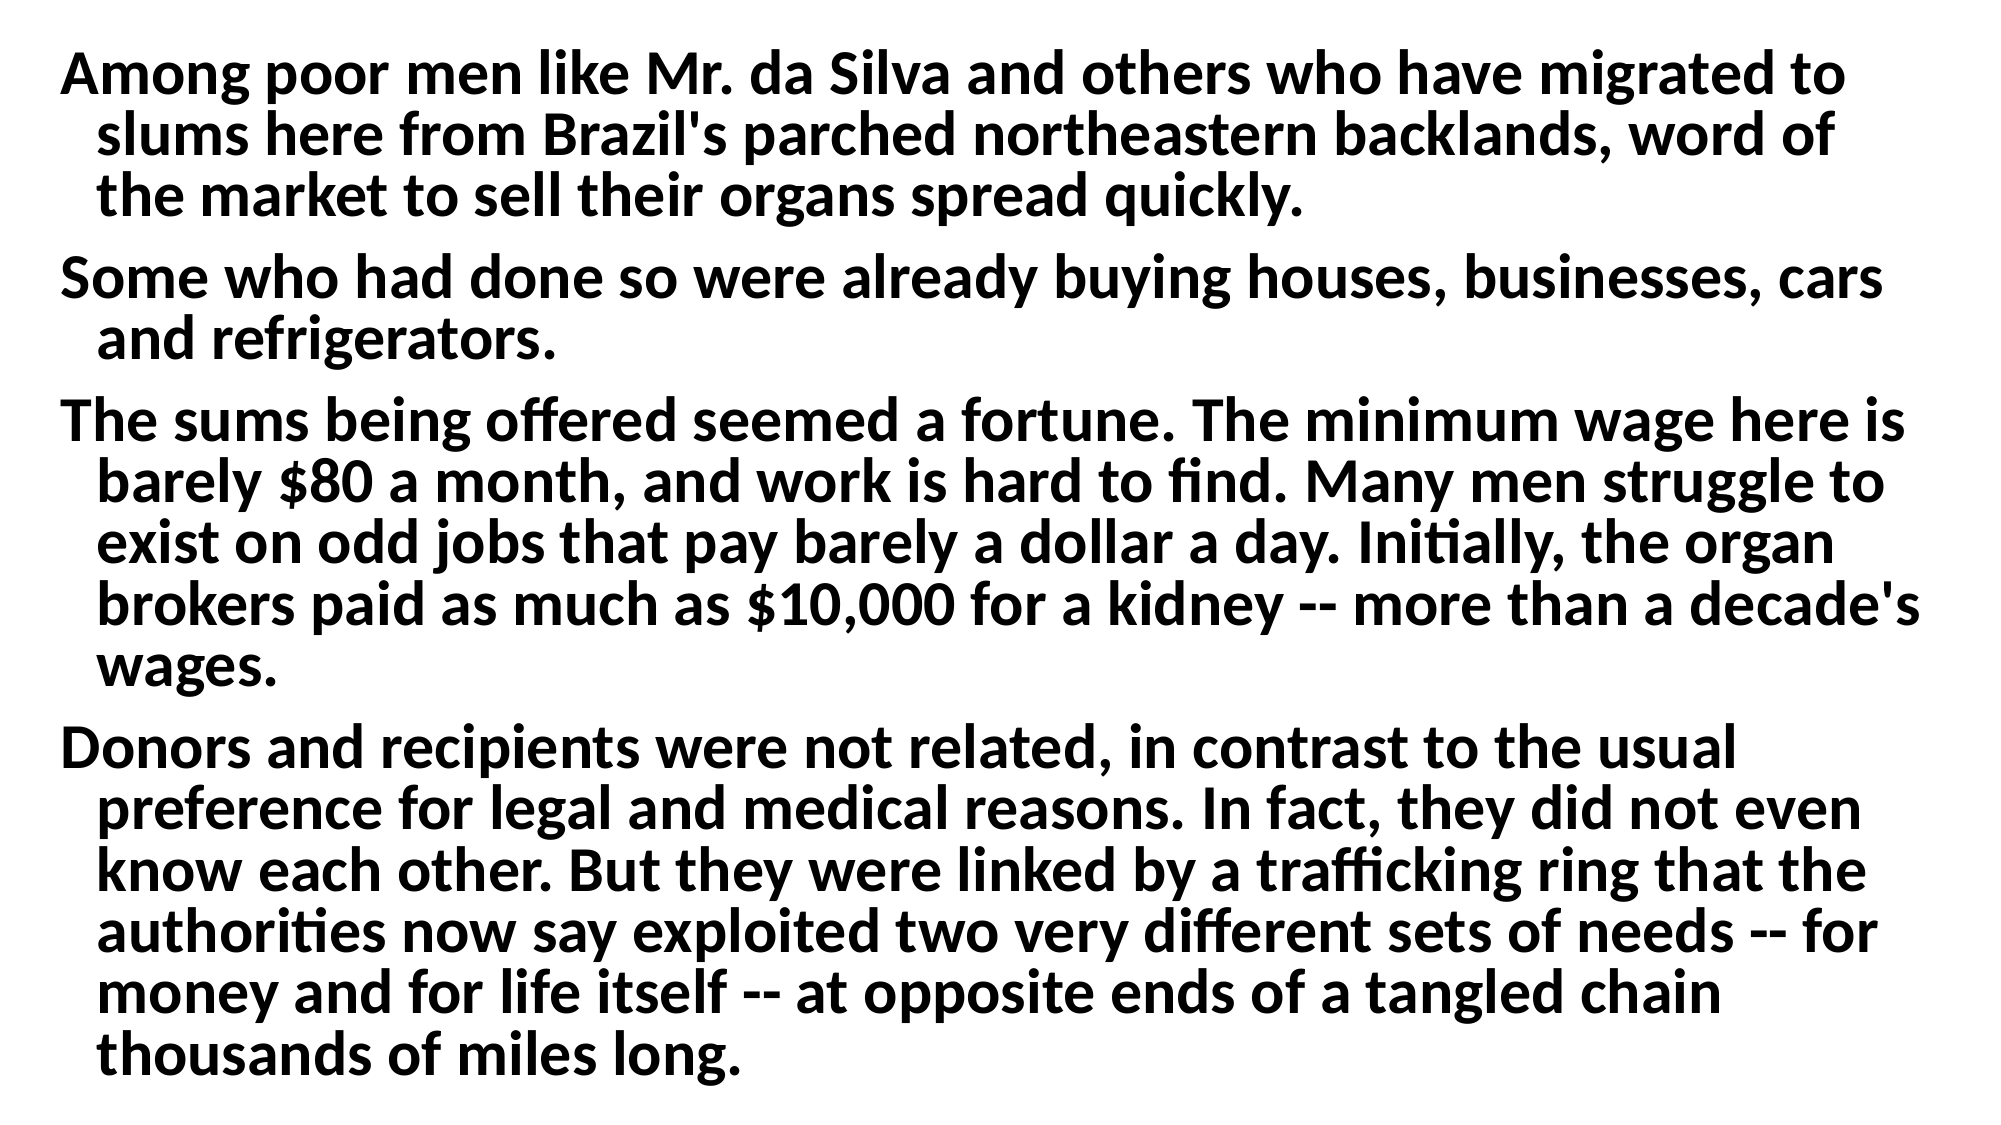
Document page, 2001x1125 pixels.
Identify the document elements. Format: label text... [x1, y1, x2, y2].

list Among poor men like Mr. da Silva and others who have migrated to slums here from Brazil's parched northeastern backlands, word of the market to sell their organs spread quickly. Some who had done so were already buying houses, businesses, cars and refrigerators. The sums being offered seemed a fortune. The minimum wage here is barely $80 a month, and work is hard to find. Many men struggle to exist on odd jobs that pay barely a dollar a day. Initially, the organ brokers paid as much as $10,000 for a kidney -- more than a decade's wages. Donors and recipients were not related, in contrast to the usual preference for legal and medical reasons. In fact, they did not even know each other. But they were linked by a trafficking ring that the authorities now say exploited two very different sets of needs -- for money and for life itself -- at opposite ends of a tangled chain thousands of miles long. [45, 37, 1955, 1107]
